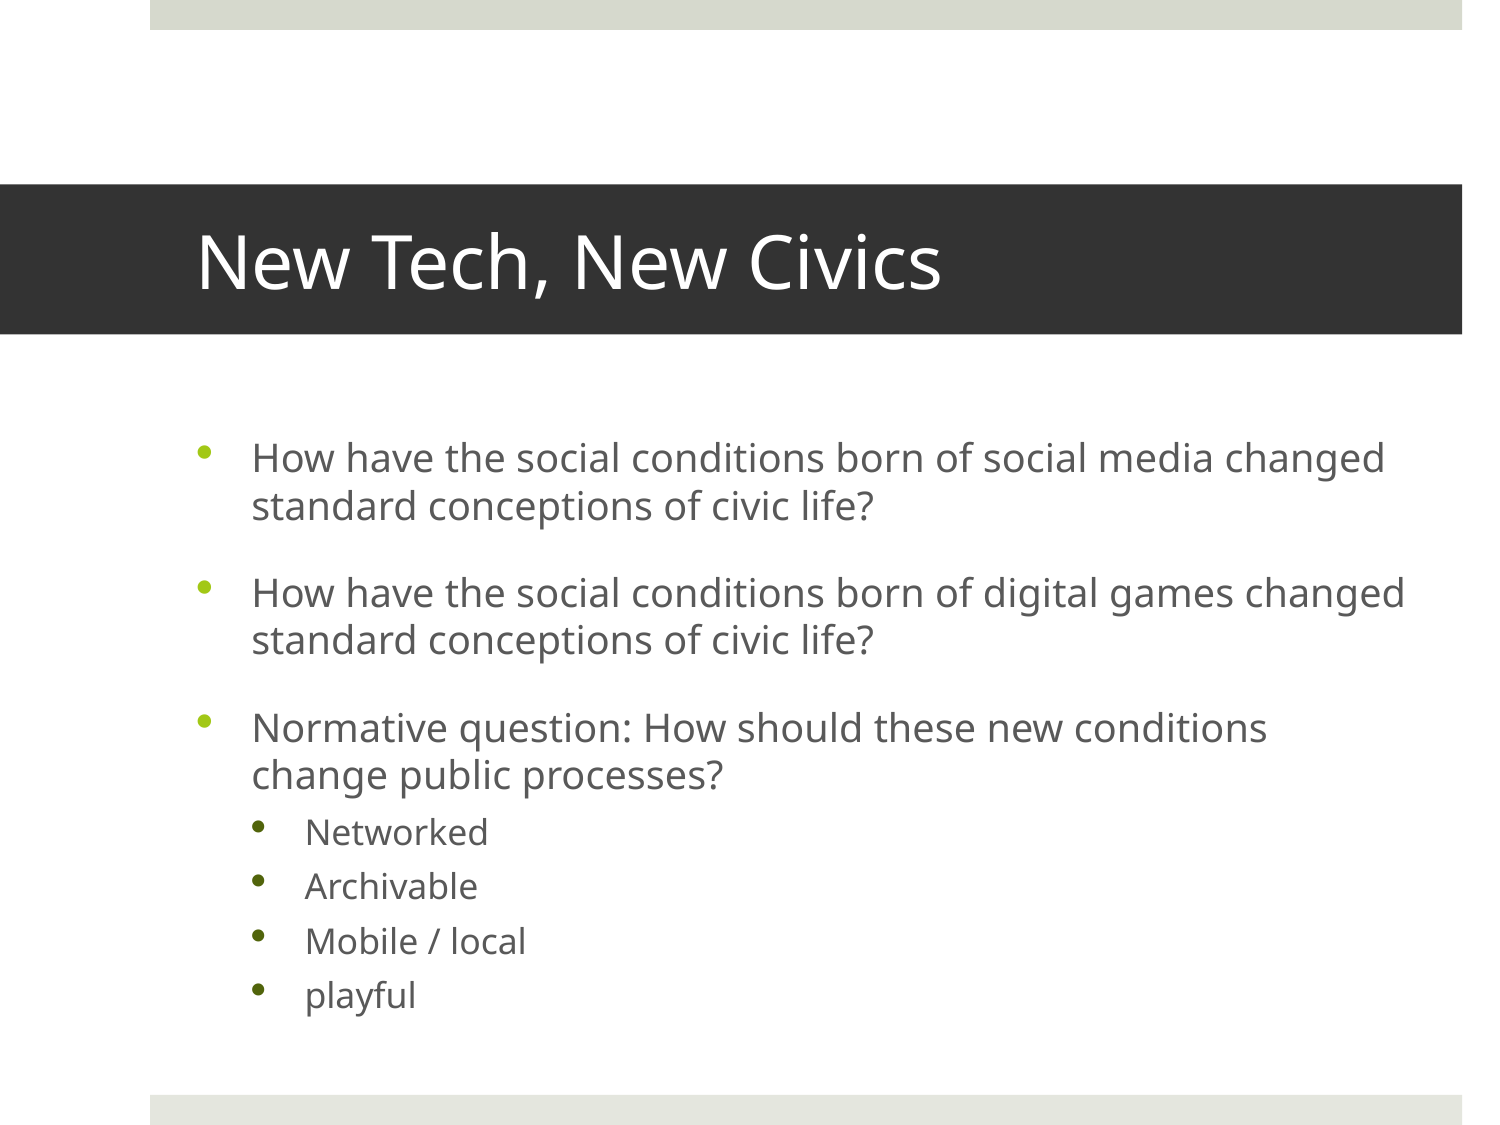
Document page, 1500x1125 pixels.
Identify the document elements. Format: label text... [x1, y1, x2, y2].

title New Tech, New Civics [0, 184, 1463, 335]
list How have the social conditions born of social media changed standard conceptions of civic life? How have the social conditions born of digital games changed standard conceptions of civic life? Normative question: How should these new conditions change public processes? Networked Archivable Mobile / local playful [182, 425, 1432, 1028]
